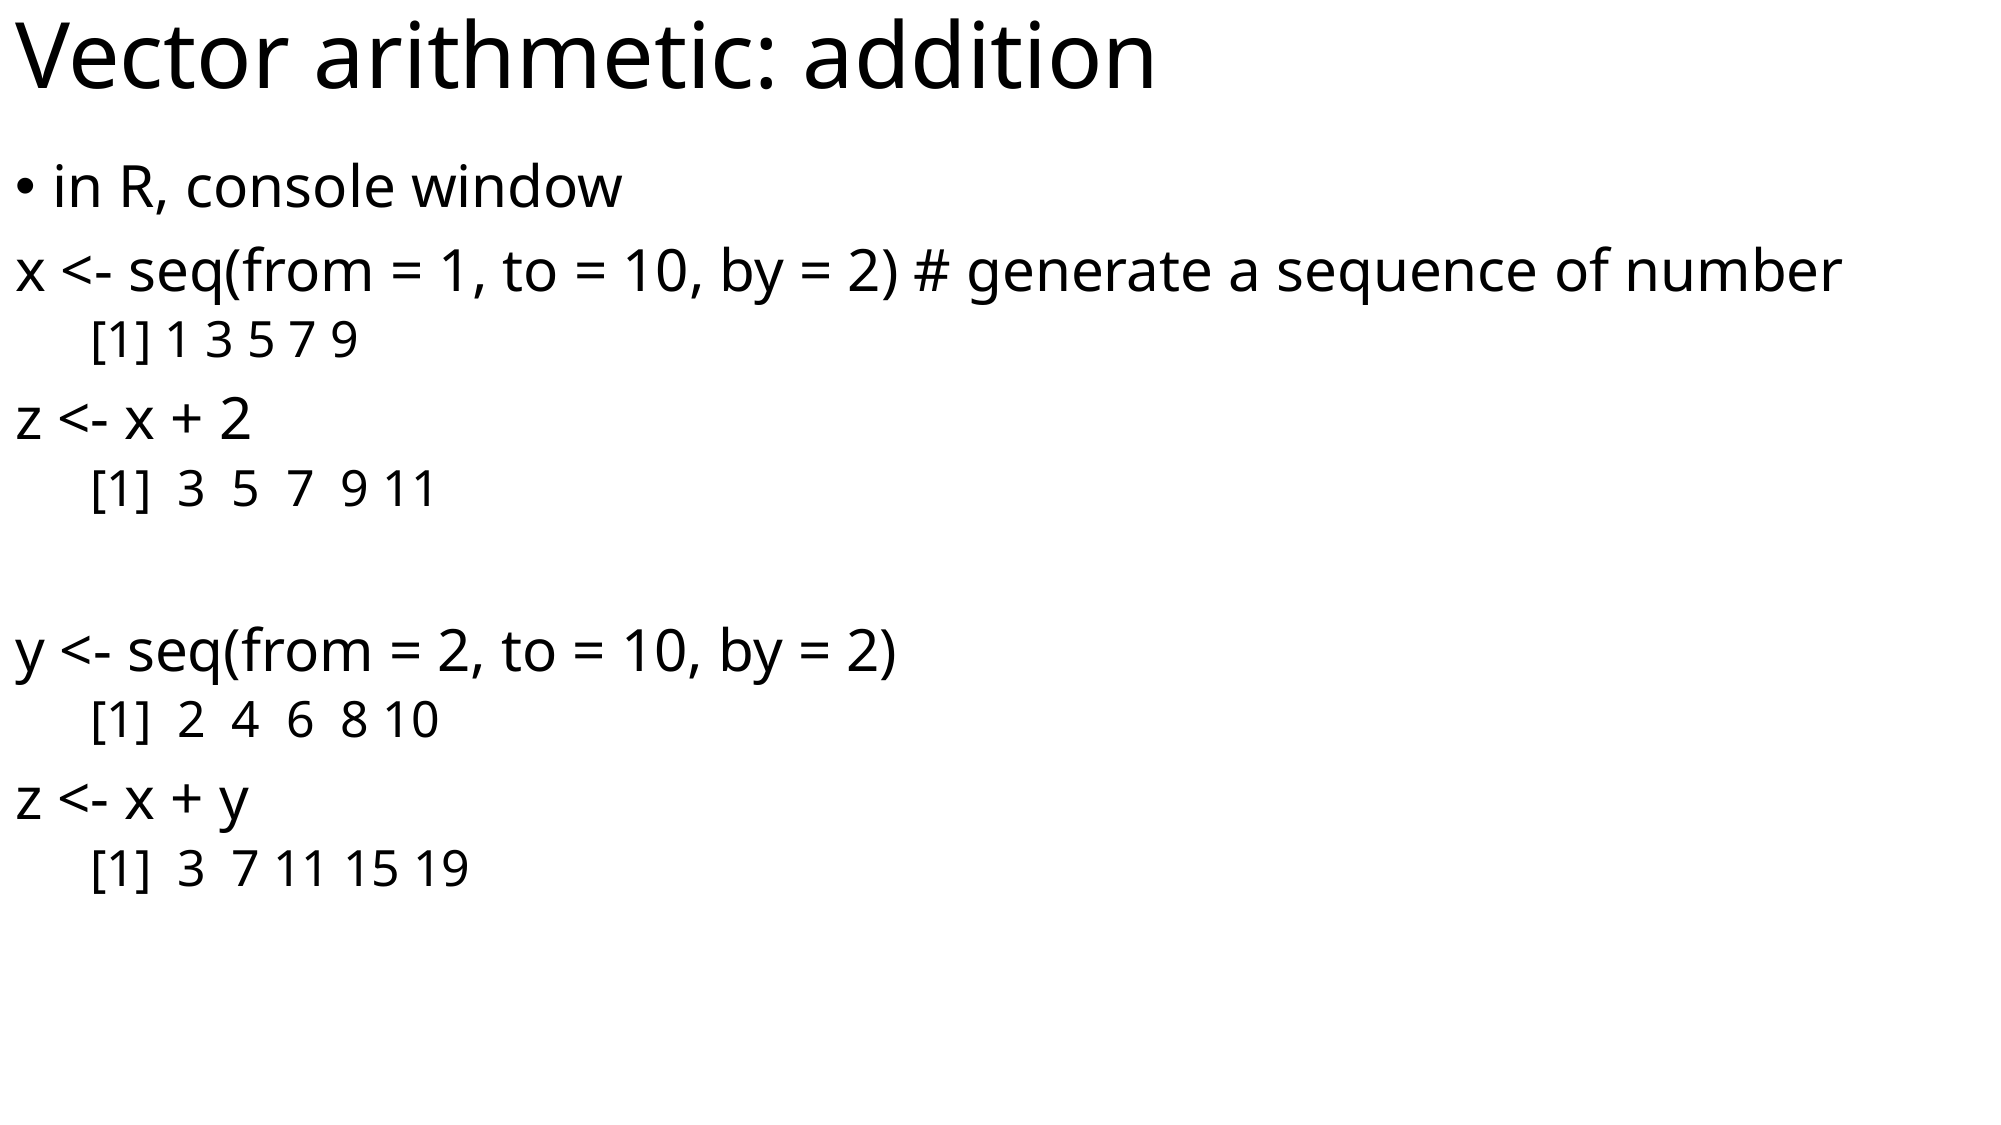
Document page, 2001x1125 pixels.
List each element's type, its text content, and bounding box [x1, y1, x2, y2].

title Vector arithmetic: addition [0, 0, 2000, 119]
list in R, console window x <- seq(from = 1, to = 10, by = 2) # generate a sequence of number [1] 1 3 5 7 9 z <- x + 2 [1] 3 5 7 9 11 y <- seq(from = 2, to = 10, by = 2) [1] 2 4 6 8 10 z <- x + y [1] 3 7 11 15 19 [0, 149, 2000, 1014]
